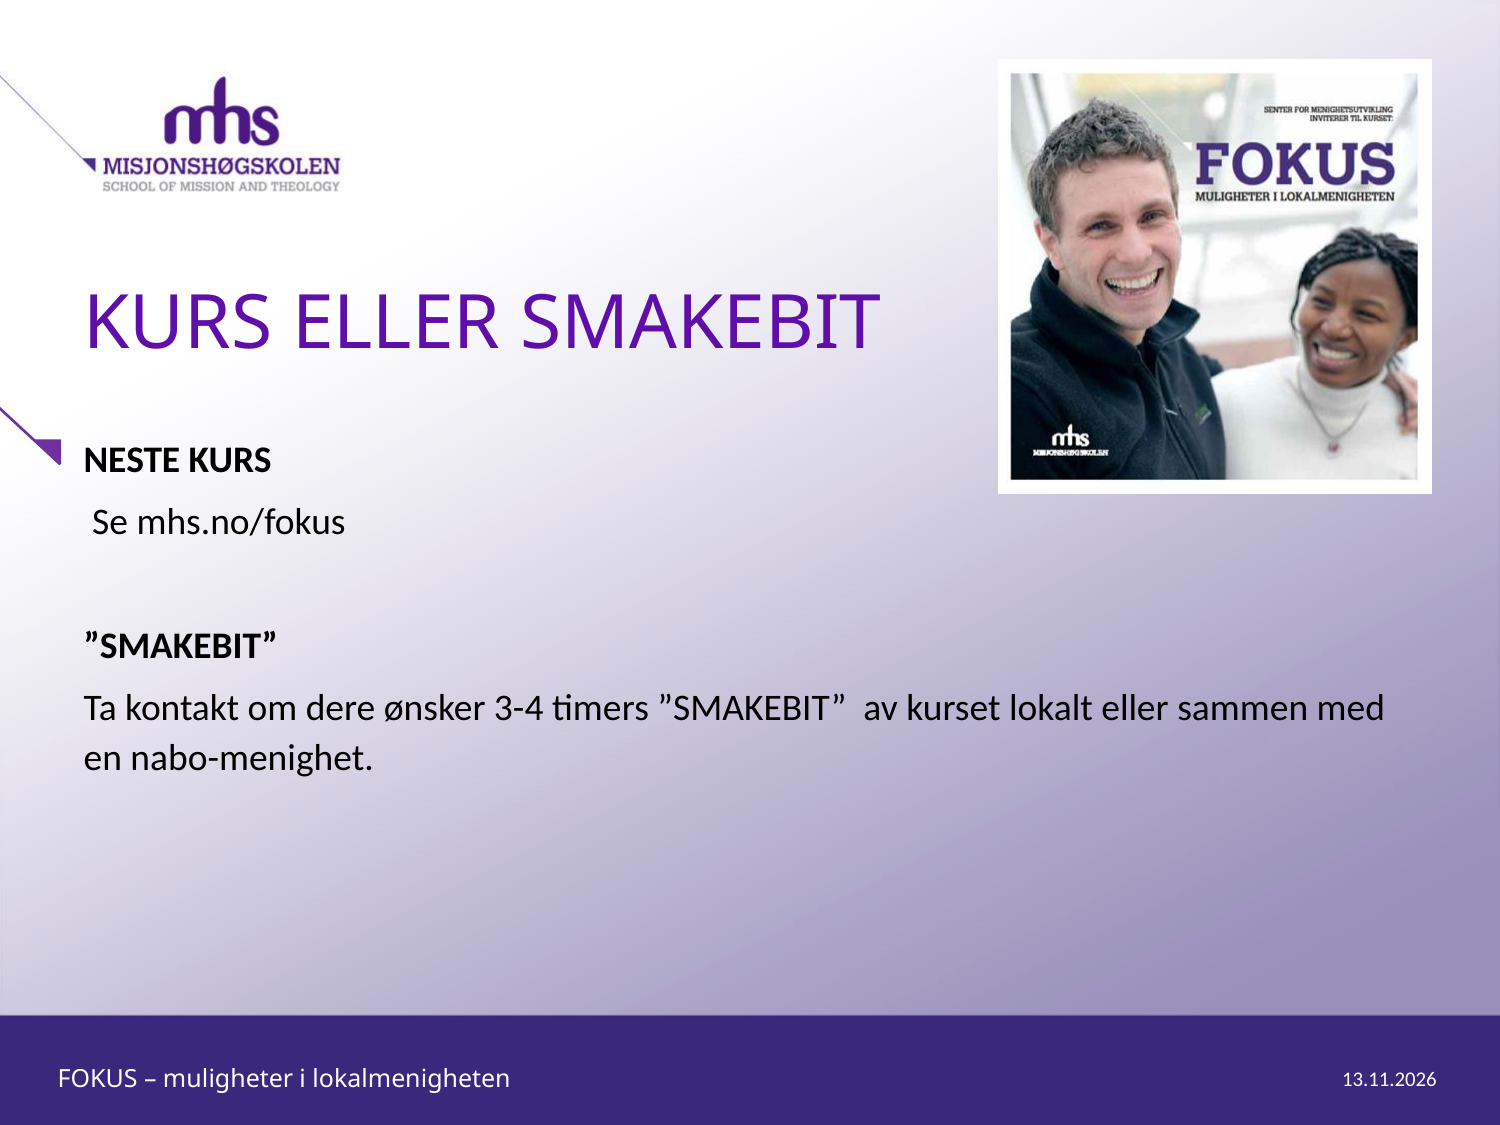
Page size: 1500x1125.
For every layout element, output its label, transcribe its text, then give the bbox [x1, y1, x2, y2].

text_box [0, 352, 61, 465]
picture [0, 0, 1500, 1125]
list NESTE KURS Se mhs.no/fokus ”SMAKEBIT” Ta kontakt om dere ønsker 3-4 timers ”SMAKEBIT” av kurset lokalt eller sammen med en nabo-menighet. [68, 422, 1432, 952]
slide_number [1275, 1058, 1452, 1097]
footer FOKUS – muligheter i lokalmenigheten [42, 1058, 1261, 1097]
